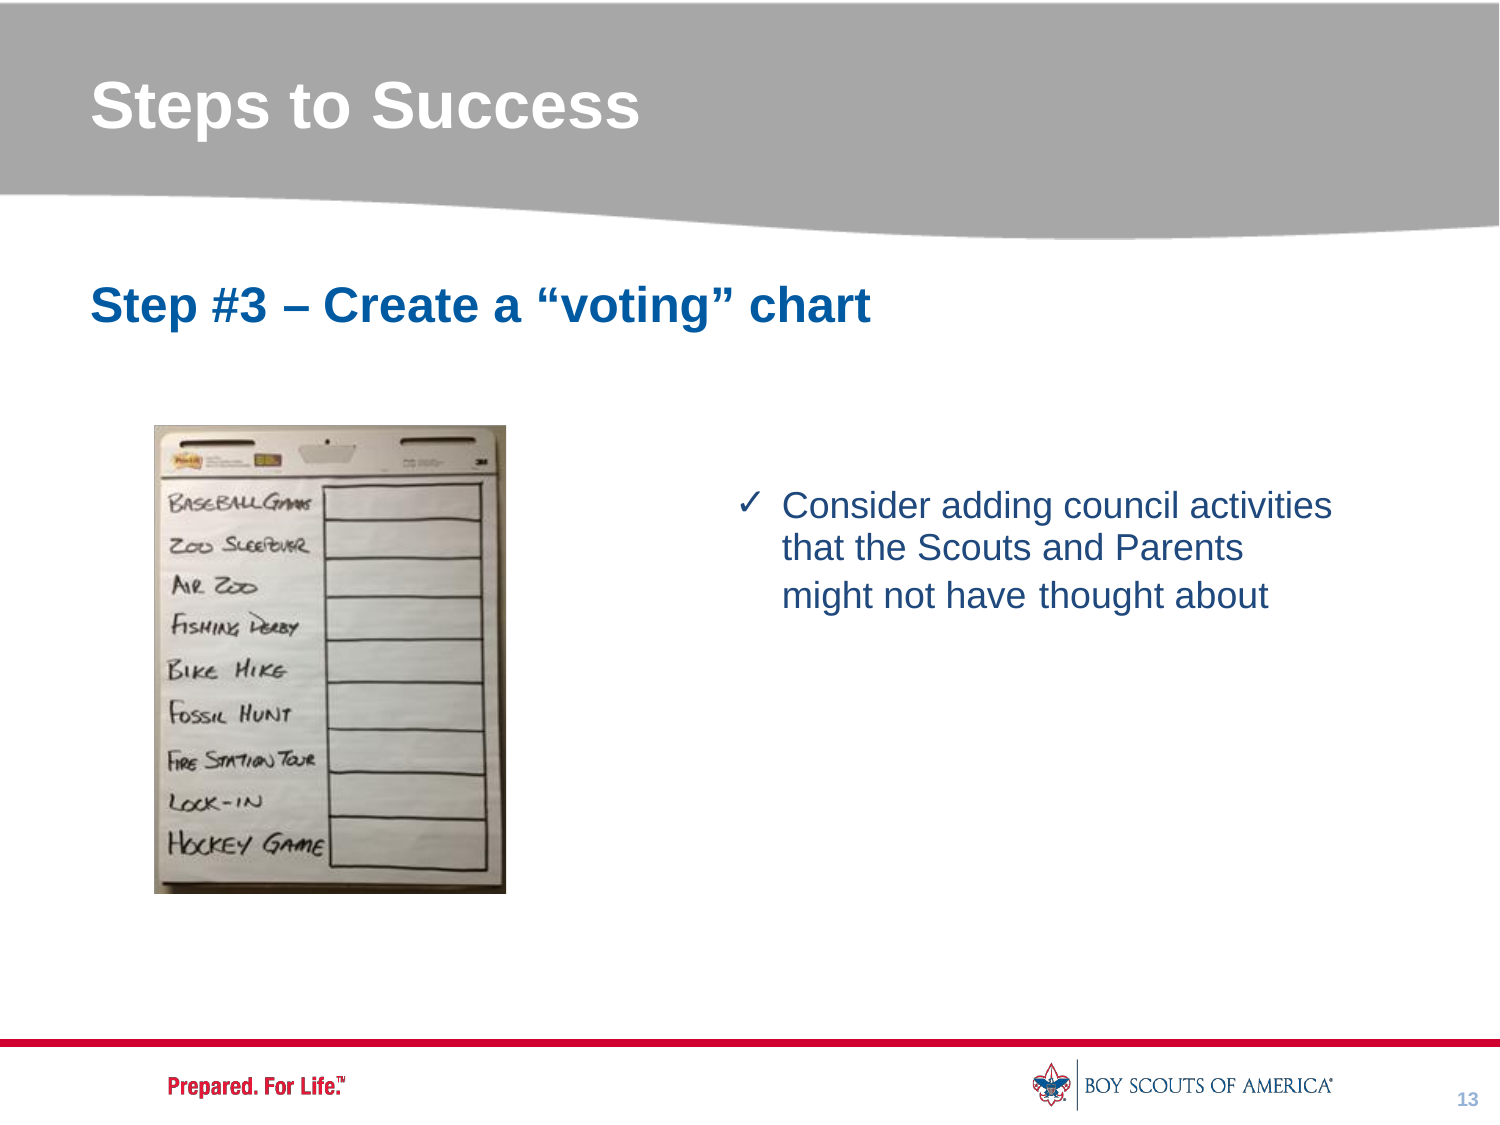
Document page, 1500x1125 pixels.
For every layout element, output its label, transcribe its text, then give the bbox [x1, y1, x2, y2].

text_box Steps to Success [87, 67, 657, 139]
text_box [153, 424, 507, 894]
text_box 13 [1455, 1088, 1485, 1113]
text_box Step [87, 276, 209, 331]
text_box thought about [1036, 573, 1278, 616]
text_box Create [321, 276, 491, 331]
text_box Consider adding council activities that the Scouts and Parents [779, 483, 1343, 571]
text_box – [280, 276, 320, 331]
text_box [0, 236, 1500, 240]
text_box a [491, 276, 531, 331]
text_box #3 [209, 276, 278, 331]
text_box ✓ [732, 483, 773, 525]
text_box [1032, 1059, 1333, 1111]
text_box might not have [779, 573, 1035, 616]
text_box “voting” chart [533, 276, 882, 331]
text_box [168, 1076, 346, 1099]
text_box [0, 0, 1500, 236]
